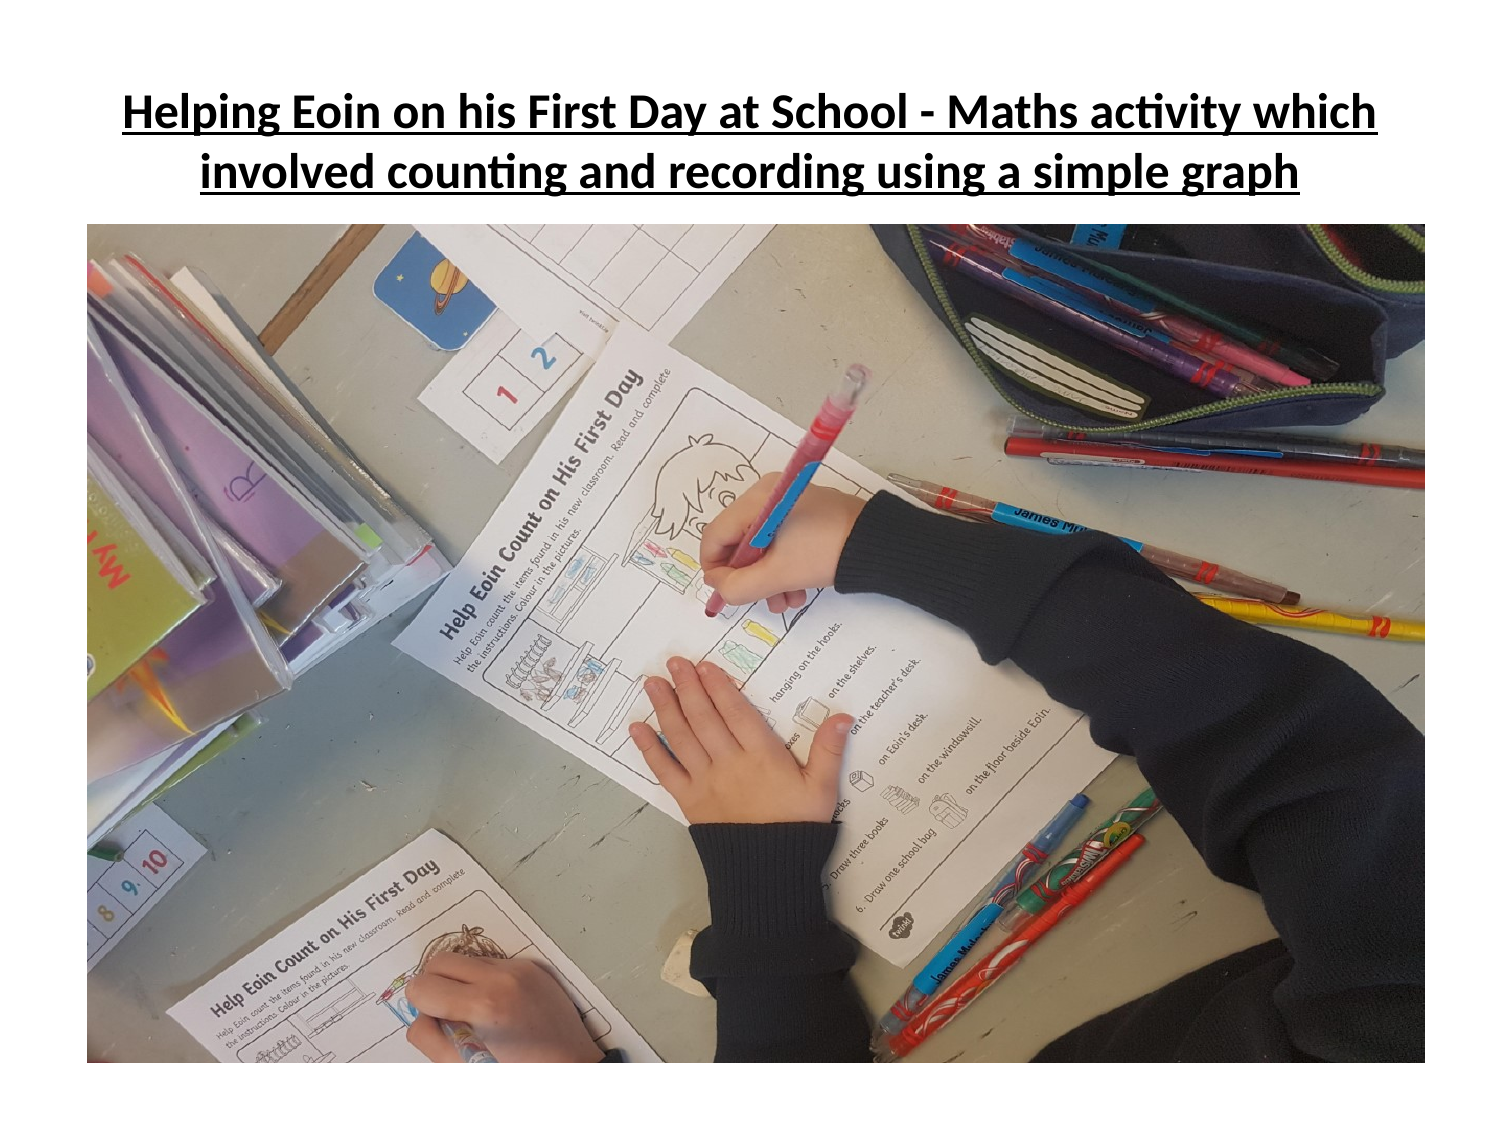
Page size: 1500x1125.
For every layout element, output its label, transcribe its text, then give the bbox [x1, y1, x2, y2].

picture [87, 224, 1426, 1063]
title Helping Eoin on his First Day at School - Maths activity which involved counting and recording using a simple graph [75, 45, 1425, 233]
